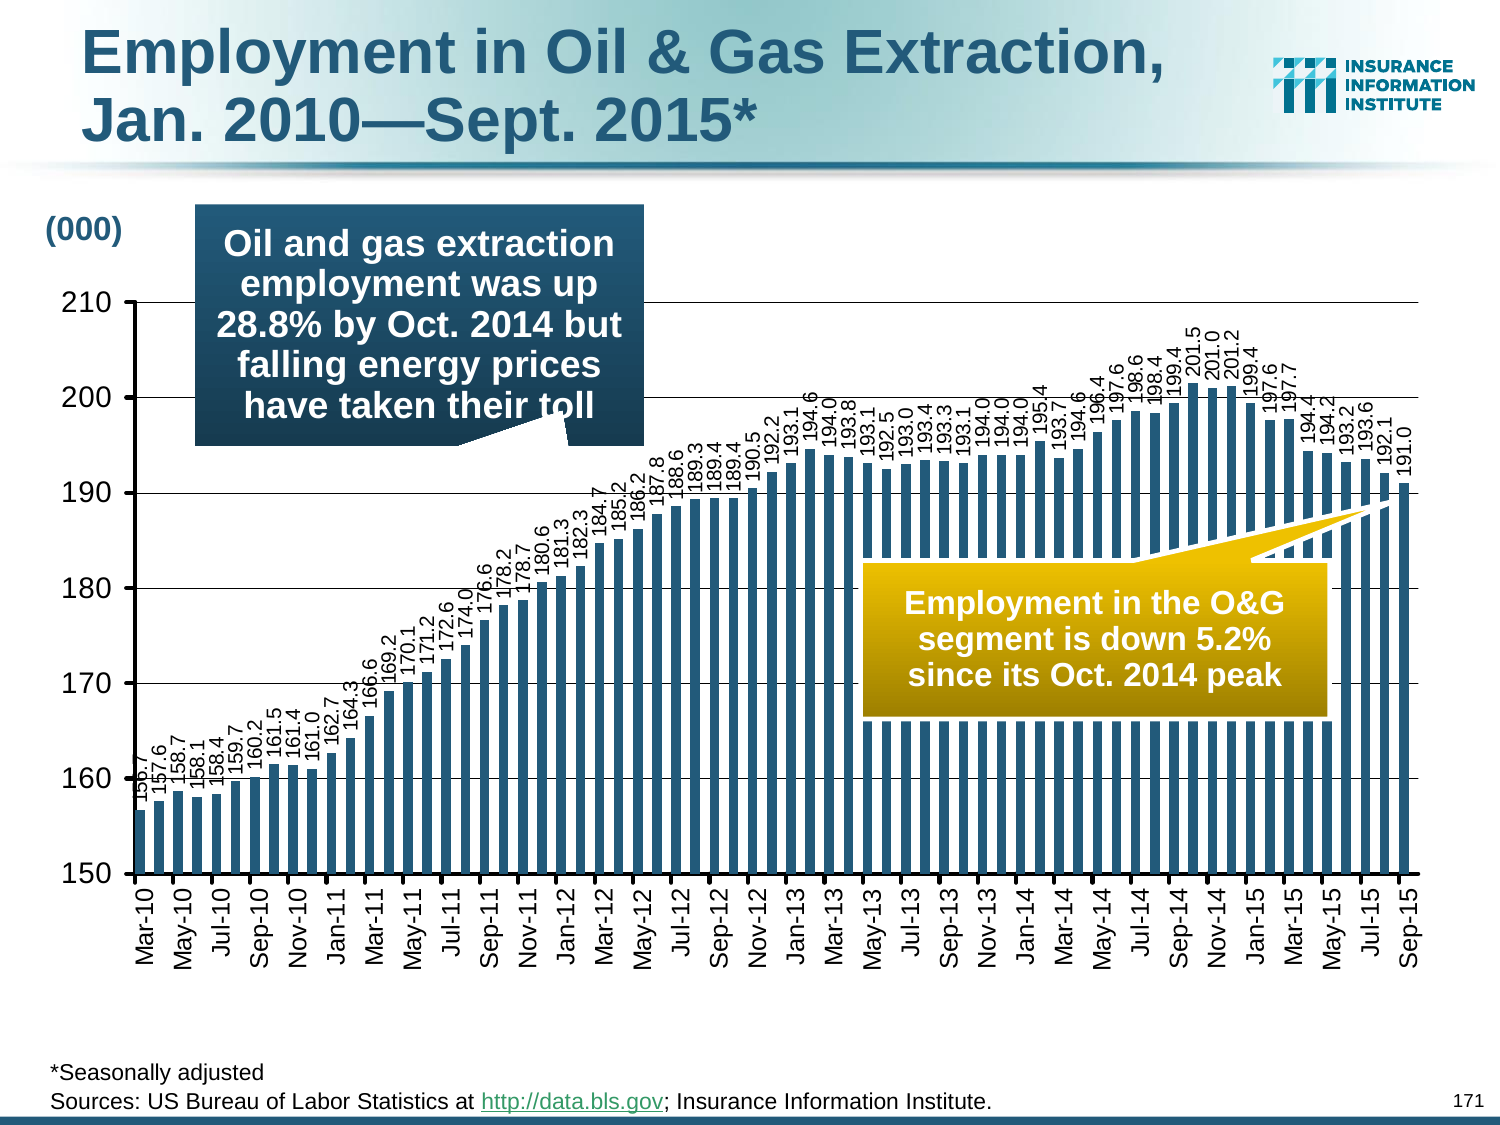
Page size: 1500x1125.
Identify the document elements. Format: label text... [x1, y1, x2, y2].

picture [0, 0, 1500, 189]
text_box 171 [1422, 1091, 1485, 1111]
text_box *Seasonally adjusted Sources: US Bureau of Labor Statistics at http://data.bls.gov; Insurance Information Institute. [0, 1062, 1422, 1125]
text_box (000) [45, 212, 178, 248]
title Employment in Oil & Gas Extraction, Jan. 2010—Sept. 2015* [73, 16, 1289, 159]
chart [44, 285, 1423, 1063]
text_box Oil and gas extraction employment was up 28.8% by Oct. 2014 but falling energy prices have taken their toll [194, 204, 644, 284]
